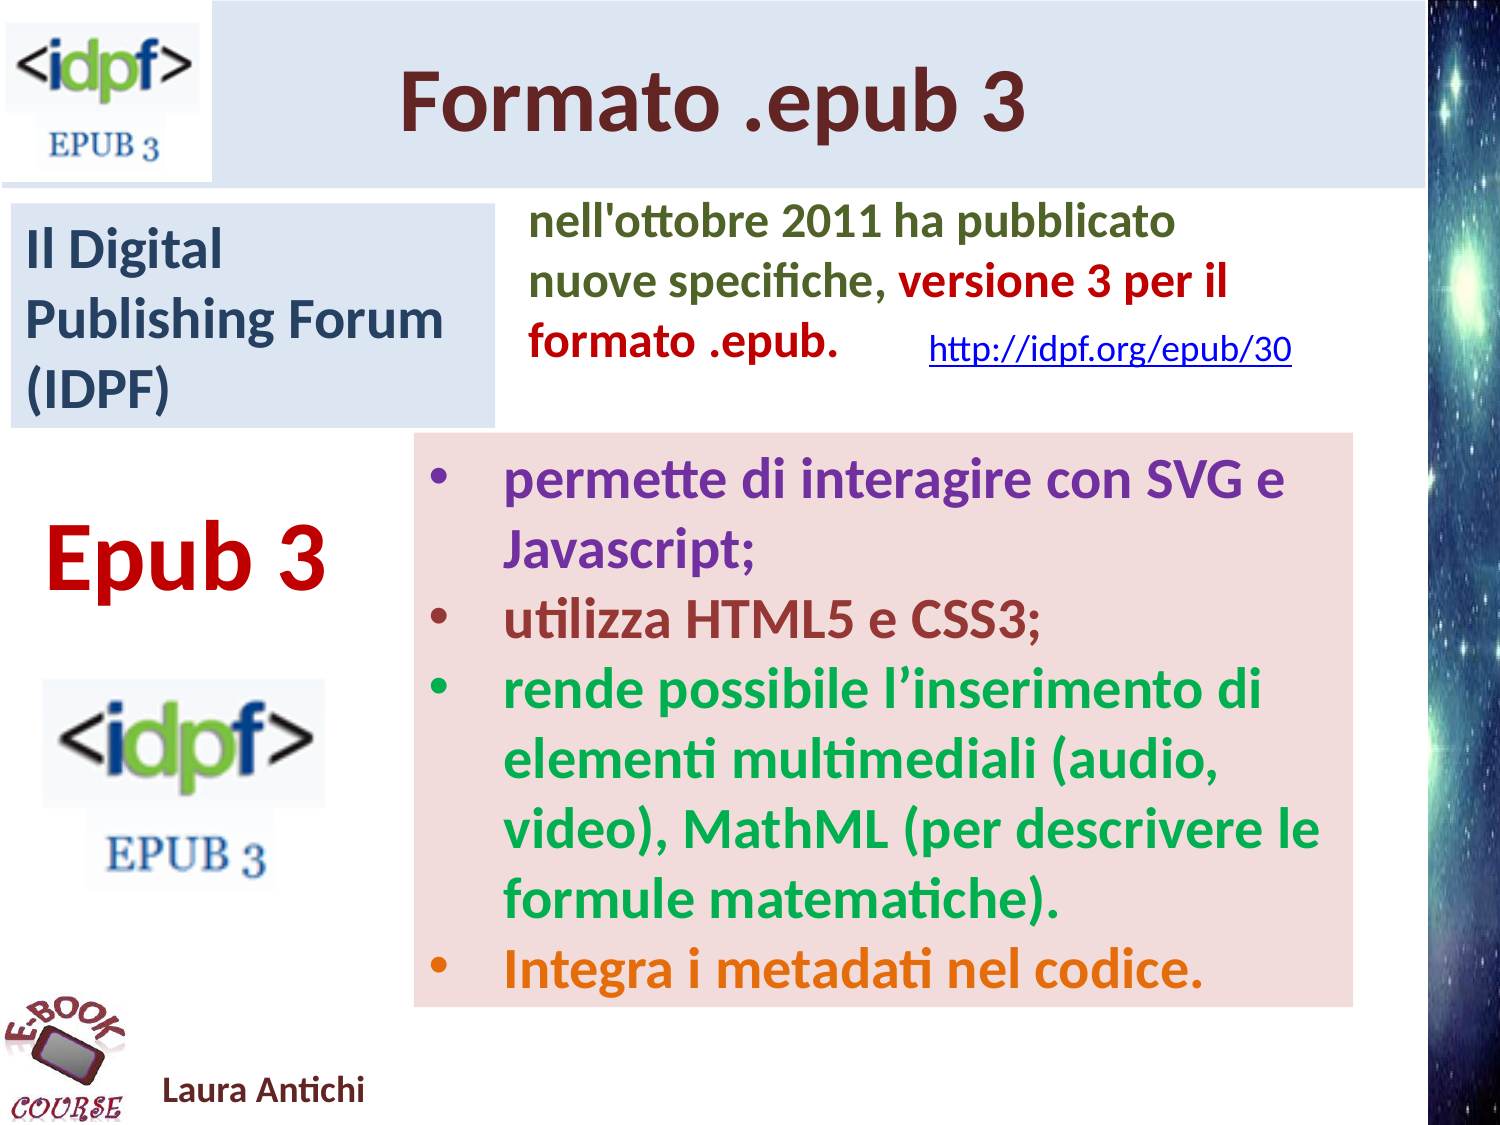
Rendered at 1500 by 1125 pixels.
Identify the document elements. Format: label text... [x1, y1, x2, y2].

title Formato .epub 3 [212, 0, 1426, 189]
picture [0, 0, 212, 182]
text_box Epub 3 [29, 482, 349, 618]
picture [35, 644, 343, 908]
text_box Il Digital Publishing Forum (IDPF) [10, 203, 496, 428]
picture [1428, 0, 1500, 1125]
text_box permette di interagire con SVG e Javascript; utilizza HTML5 e CSS3; rende possibile l’inserimento di elementi multimediali (audio, video), MathML (per descrivere le formule matematiche). Integra i metadati nel codice. [413, 432, 1354, 1008]
text_box nell'ottobre 2011 ha pubblicato nuove specifiche, versione 3 per il formato .epub. [513, 180, 1309, 376]
picture [0, 993, 127, 1122]
text_box http://idpf.org/epub/30 [913, 316, 1308, 377]
